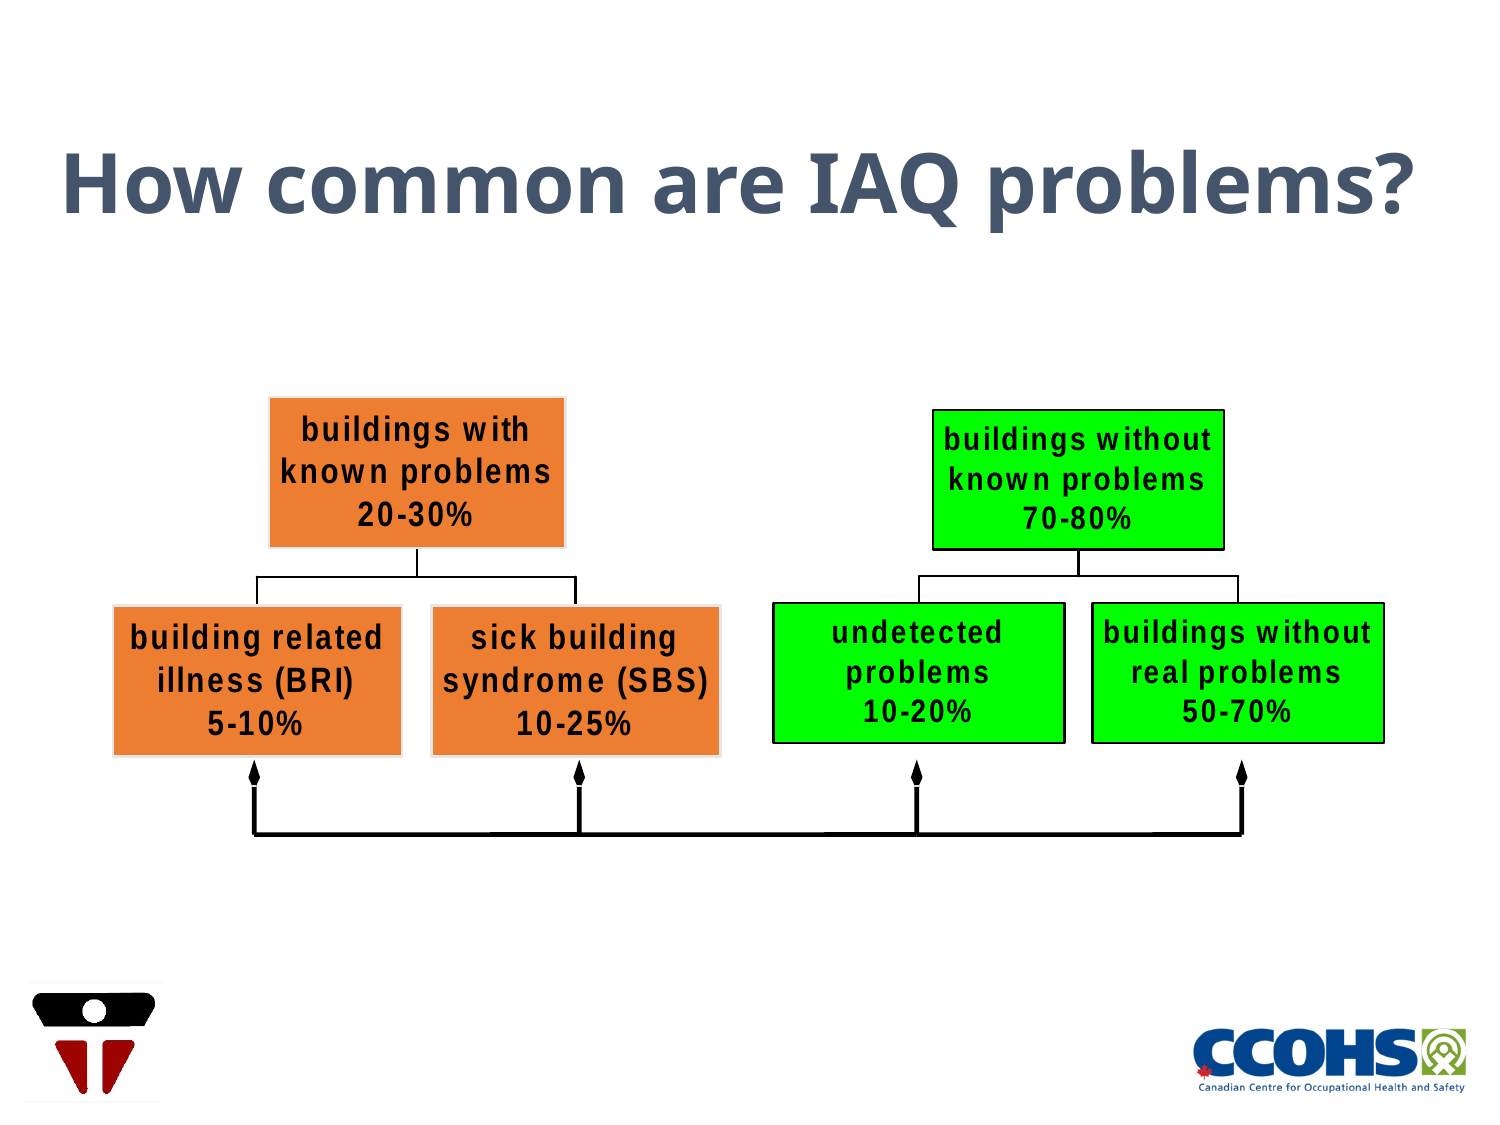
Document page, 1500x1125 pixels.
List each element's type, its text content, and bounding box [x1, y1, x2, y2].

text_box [107, 392, 726, 762]
picture [1182, 1019, 1477, 1102]
text_box How common are IAQ problems? [44, 86, 1500, 274]
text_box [768, 405, 1389, 748]
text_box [254, 759, 1242, 835]
picture [26, 980, 163, 1103]
